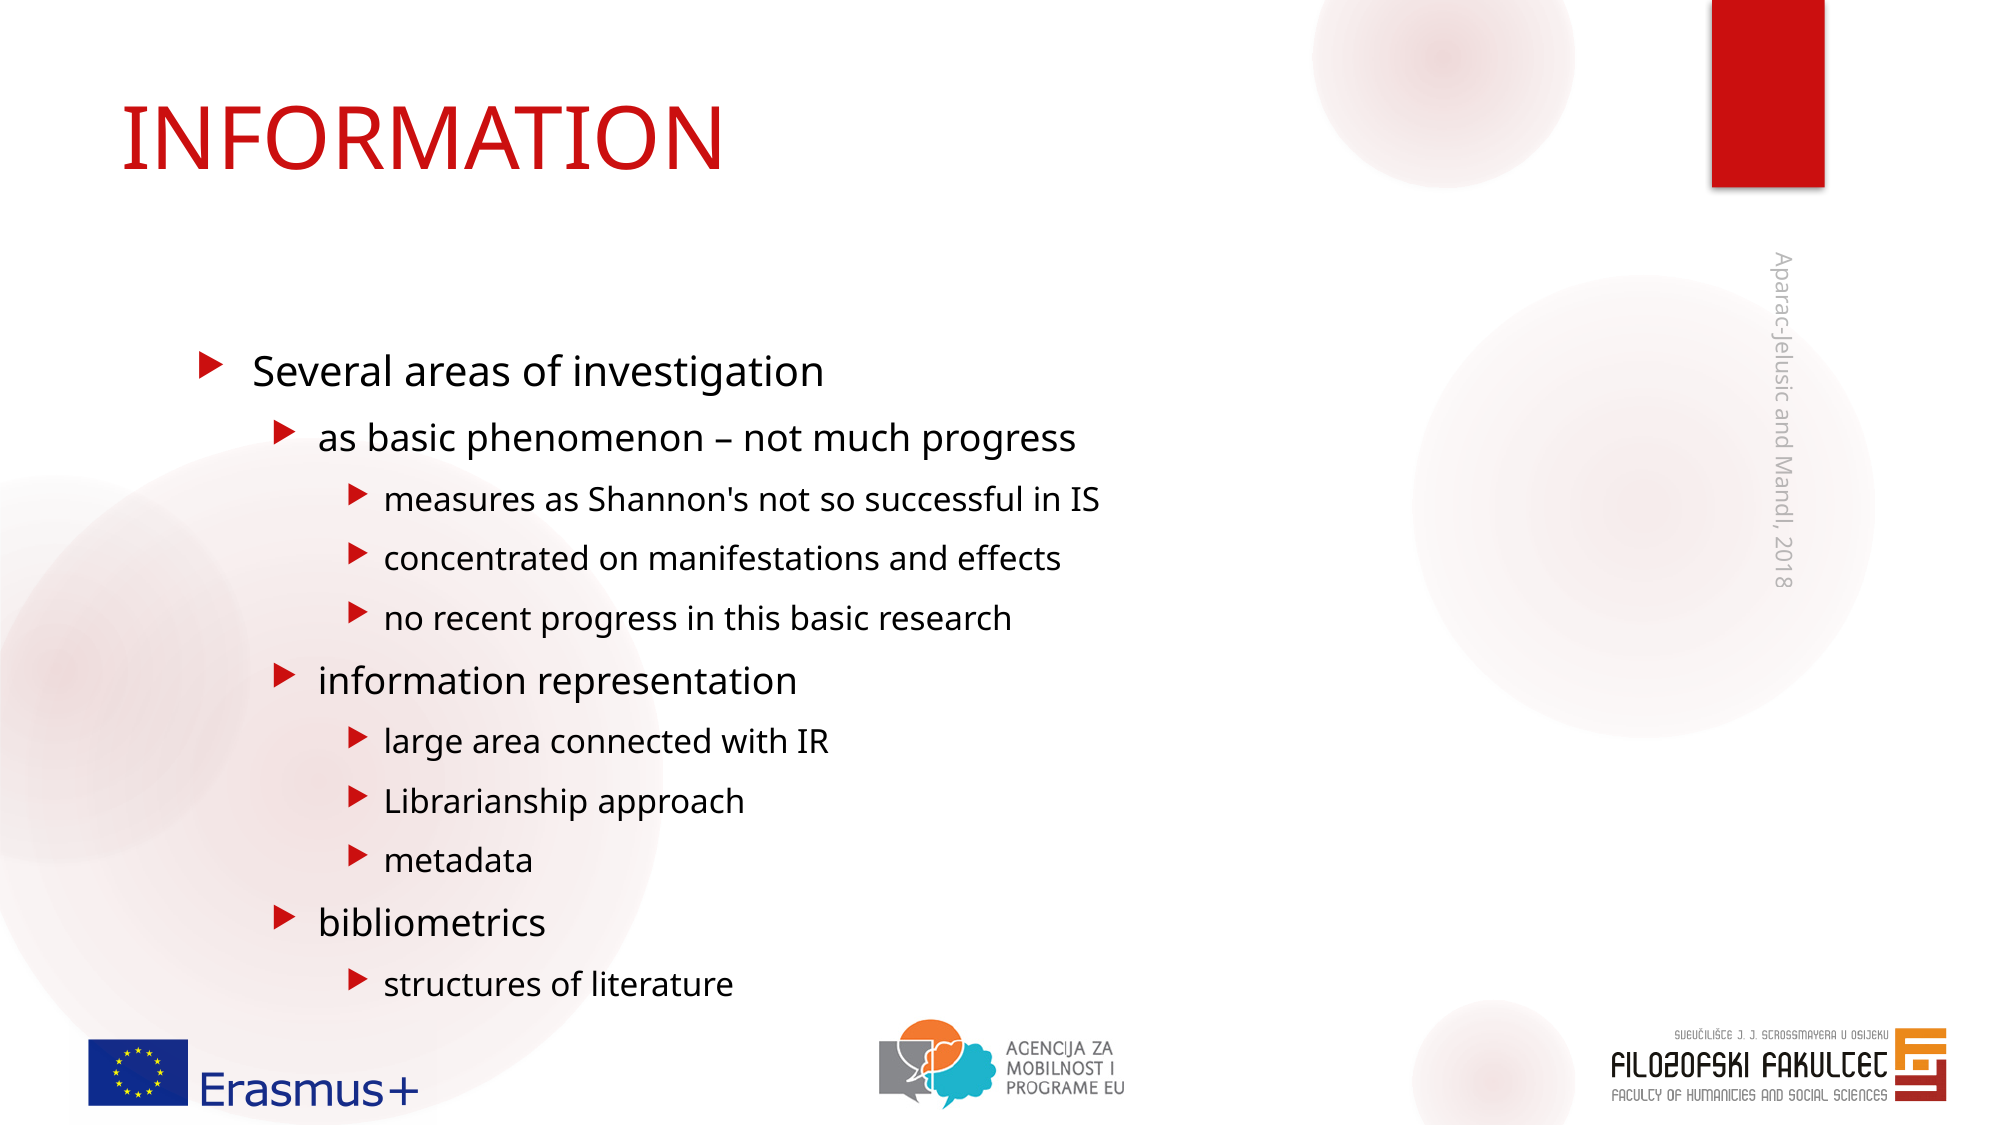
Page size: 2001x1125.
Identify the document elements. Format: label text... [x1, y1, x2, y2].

picture [879, 1025, 1140, 1125]
footer Aparac-Jelusic and Mandl, 2018 [1760, 237, 1811, 871]
title INFORMATION [106, 74, 1649, 304]
picture [69, 1020, 437, 1125]
list Several areas of investigation as basic phenomenon – not much progress measures as Shannon's not so successful in IS concentrated on manifestations and effects no recent progress in this basic research information representation large area connected with IR Librarianship approach metadata bibliometrics structures of literature [181, 336, 1649, 1025]
picture [1610, 1017, 1951, 1112]
